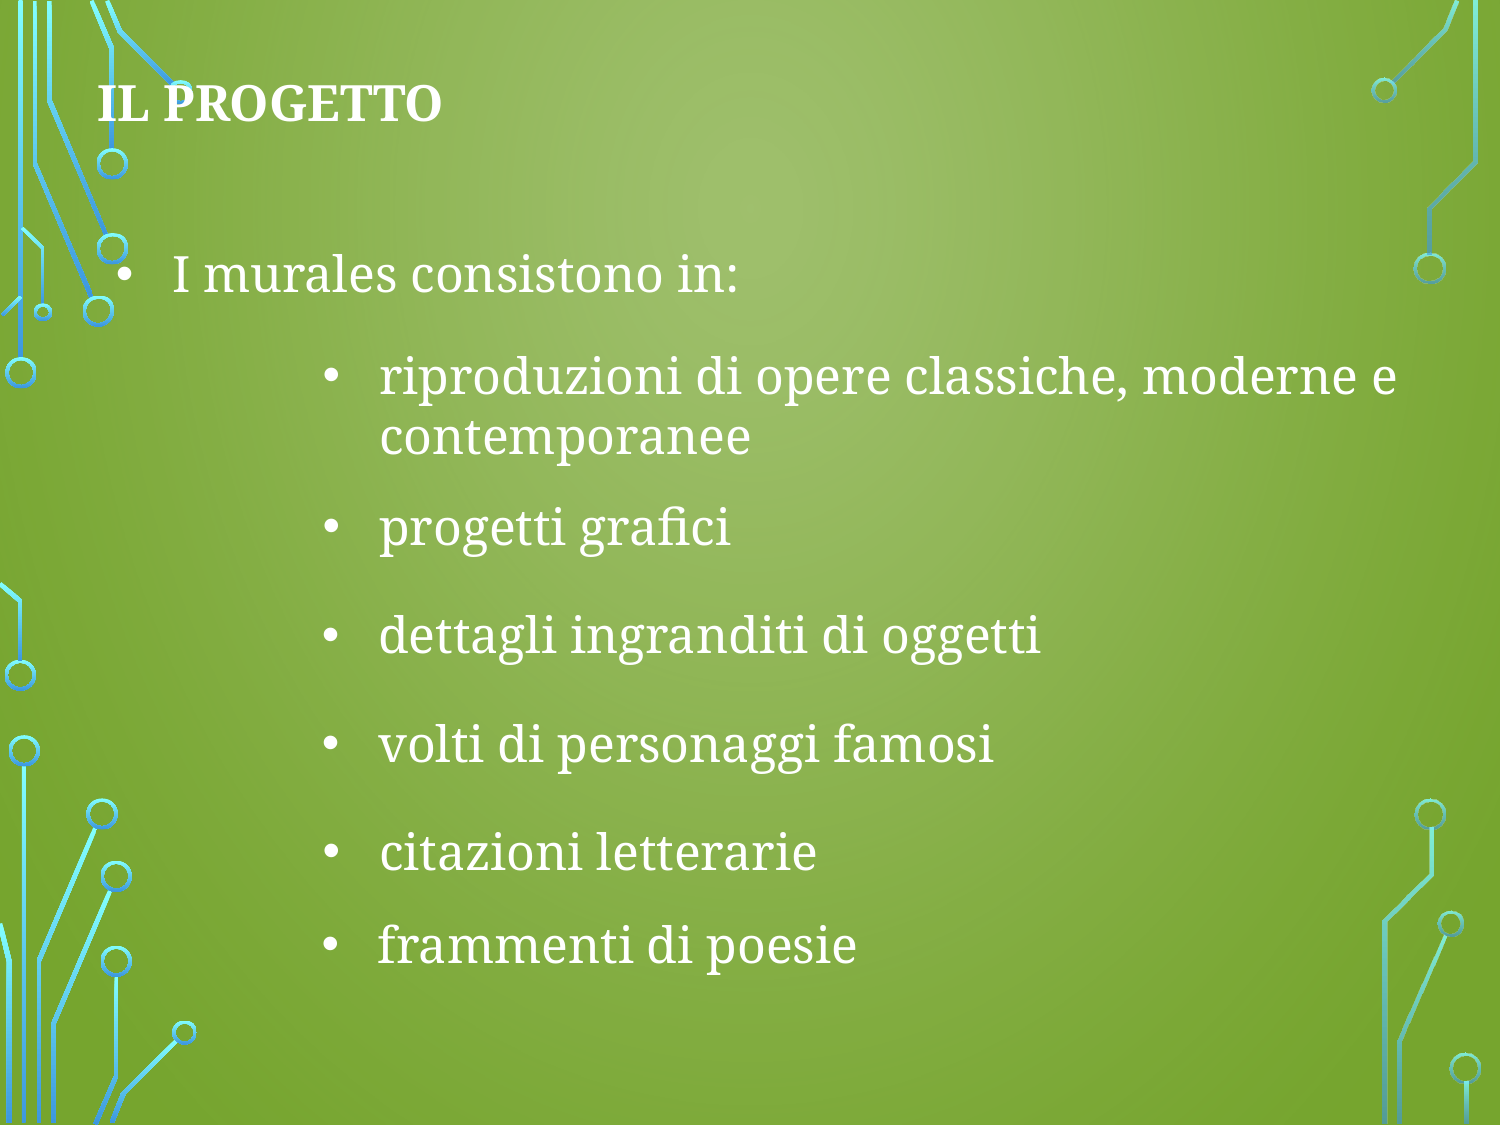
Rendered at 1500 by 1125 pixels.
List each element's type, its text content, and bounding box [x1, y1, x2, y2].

text_box frammenti di poesie [306, 905, 1439, 999]
text_box riproduzioni di opere classiche, moderne e contemporanee [307, 337, 1440, 473]
text_box citazioni letterarie [307, 812, 1440, 906]
text_box I murales consistono in: [100, 235, 1440, 322]
text_box dettagli ingranditi di oggetti [306, 596, 1440, 689]
text_box progetti grafici [307, 487, 1440, 581]
text_box volti di personaggi famosi [306, 704, 1440, 798]
text_box IL PROGETTO [82, 63, 813, 168]
